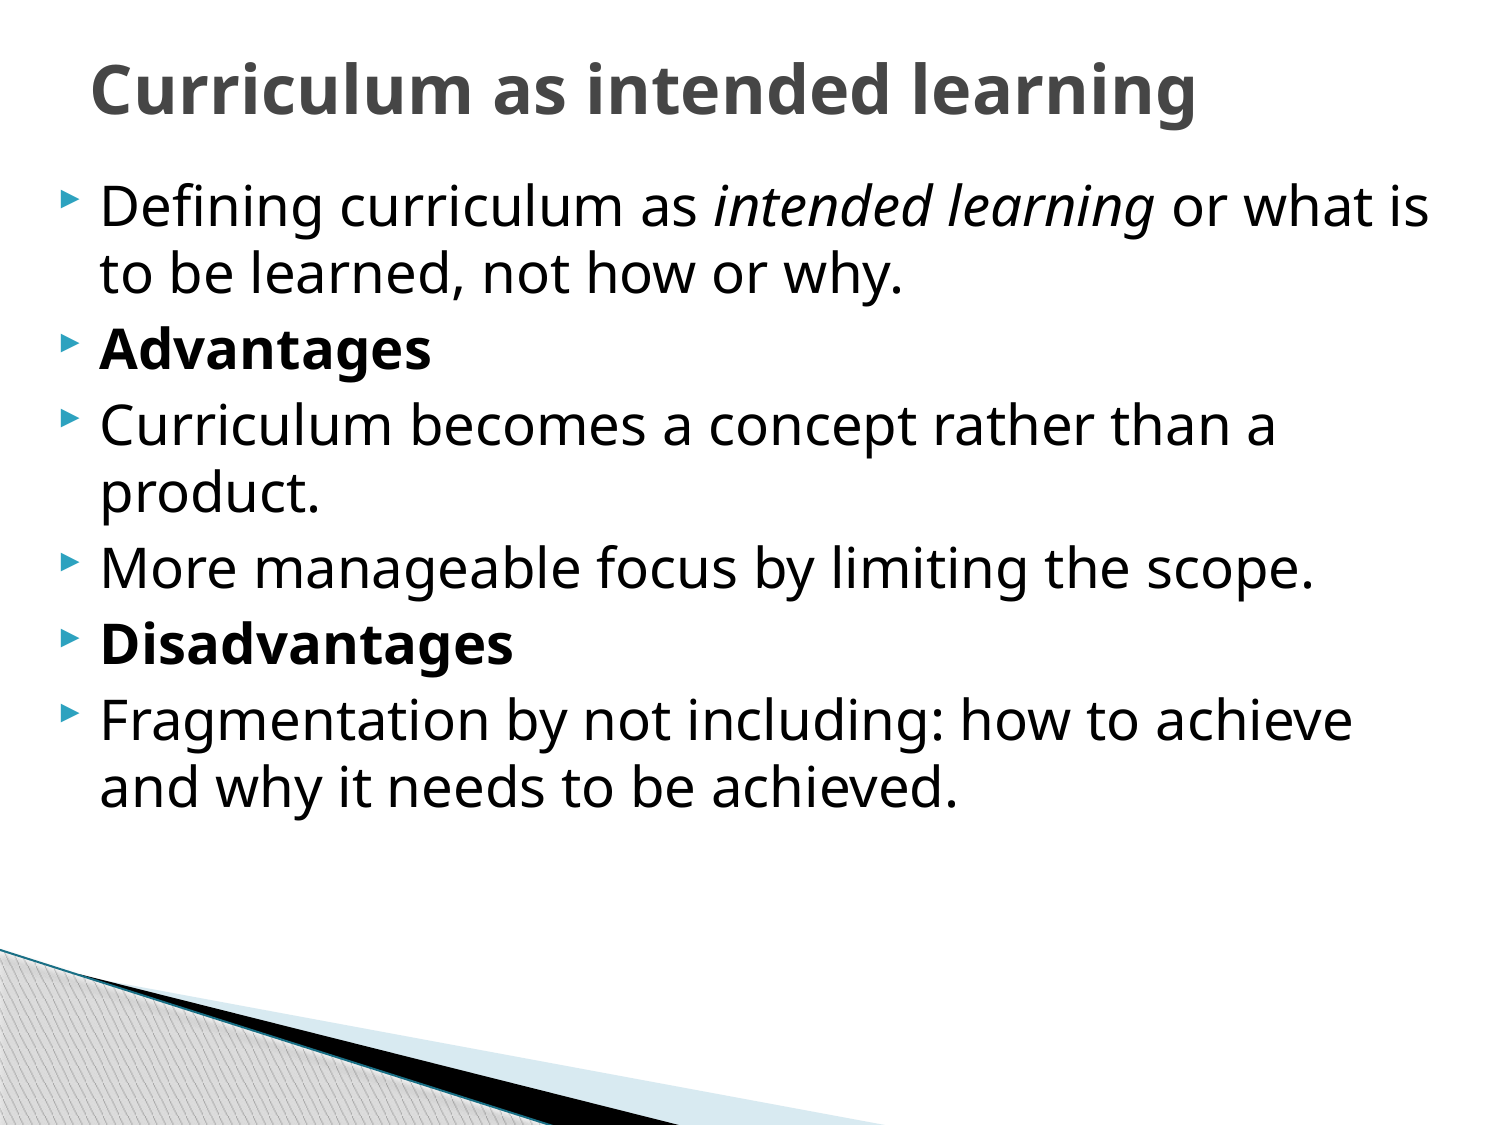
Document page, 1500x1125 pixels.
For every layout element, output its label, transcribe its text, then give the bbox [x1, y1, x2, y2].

list Defining curriculum as intended learning or what is to be learned, not how or why. Advantages Curriculum becomes a concept rather than a product. More manageable focus by limiting the scope. Disadvantages Fragmentation by not including: how to achieve and why it needs to be achieved. [24, 162, 1475, 1088]
title Curriculum as intended learning [75, 12, 1425, 162]
